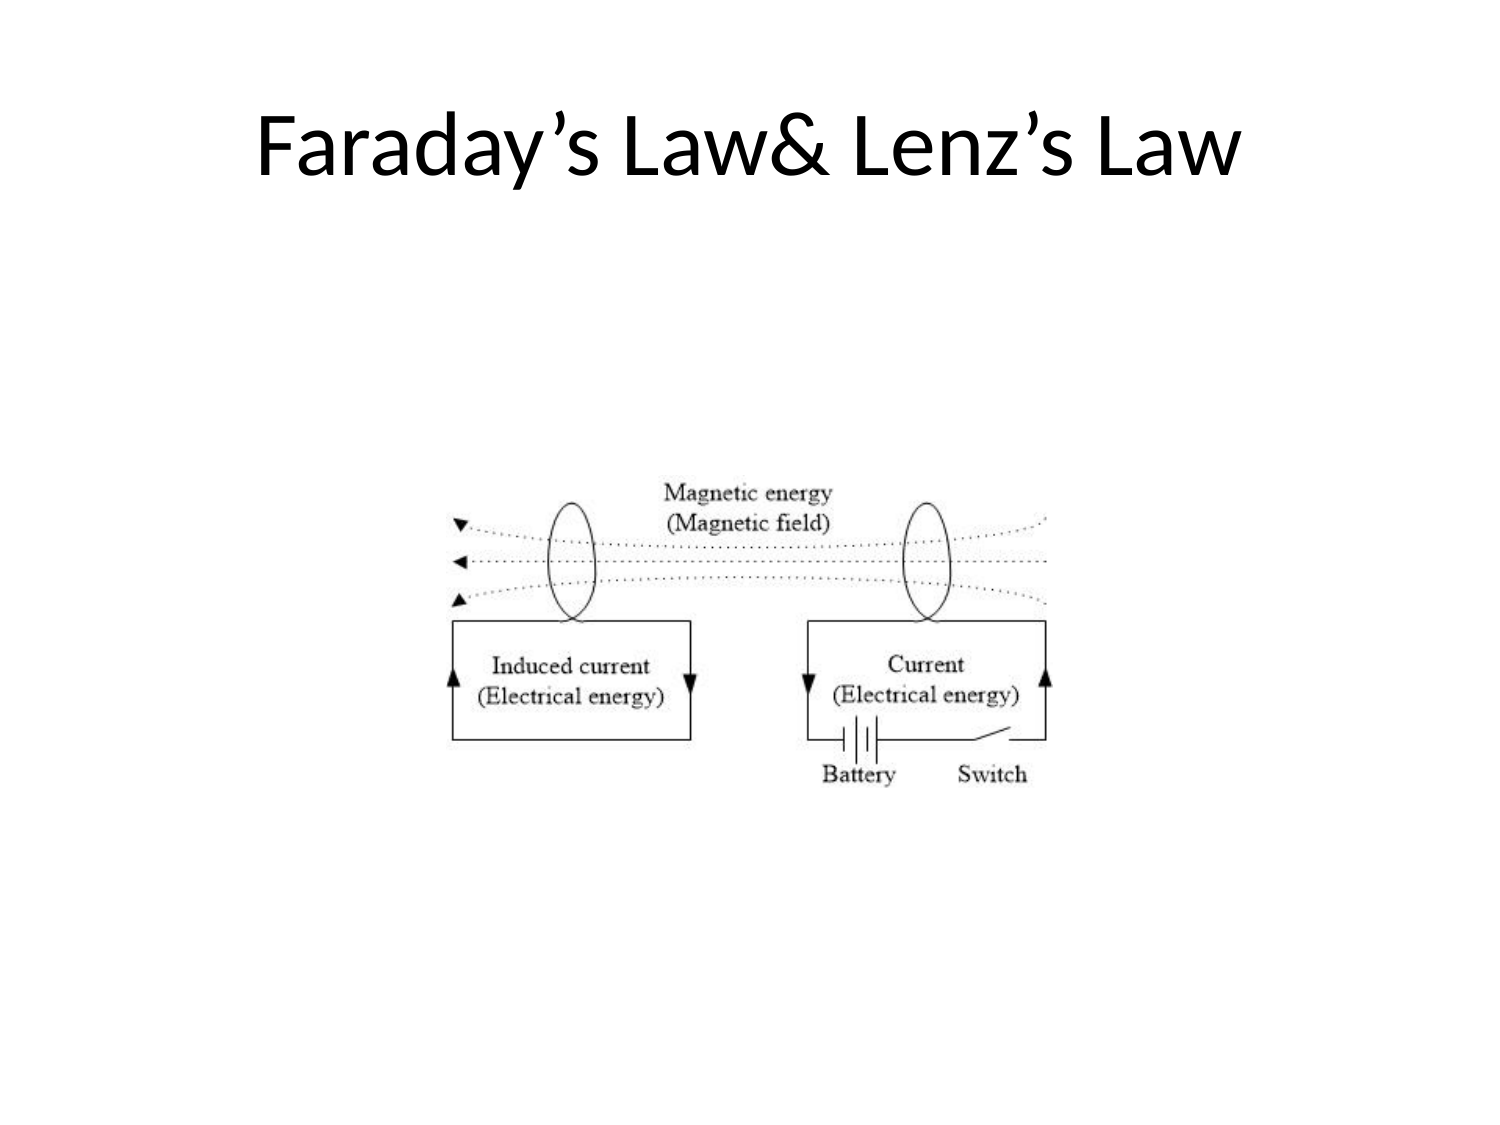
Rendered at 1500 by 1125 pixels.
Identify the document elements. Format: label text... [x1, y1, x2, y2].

text_box Faraday’s Law& Lenz’s Law [74, 45, 1425, 233]
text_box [446, 475, 1053, 791]
